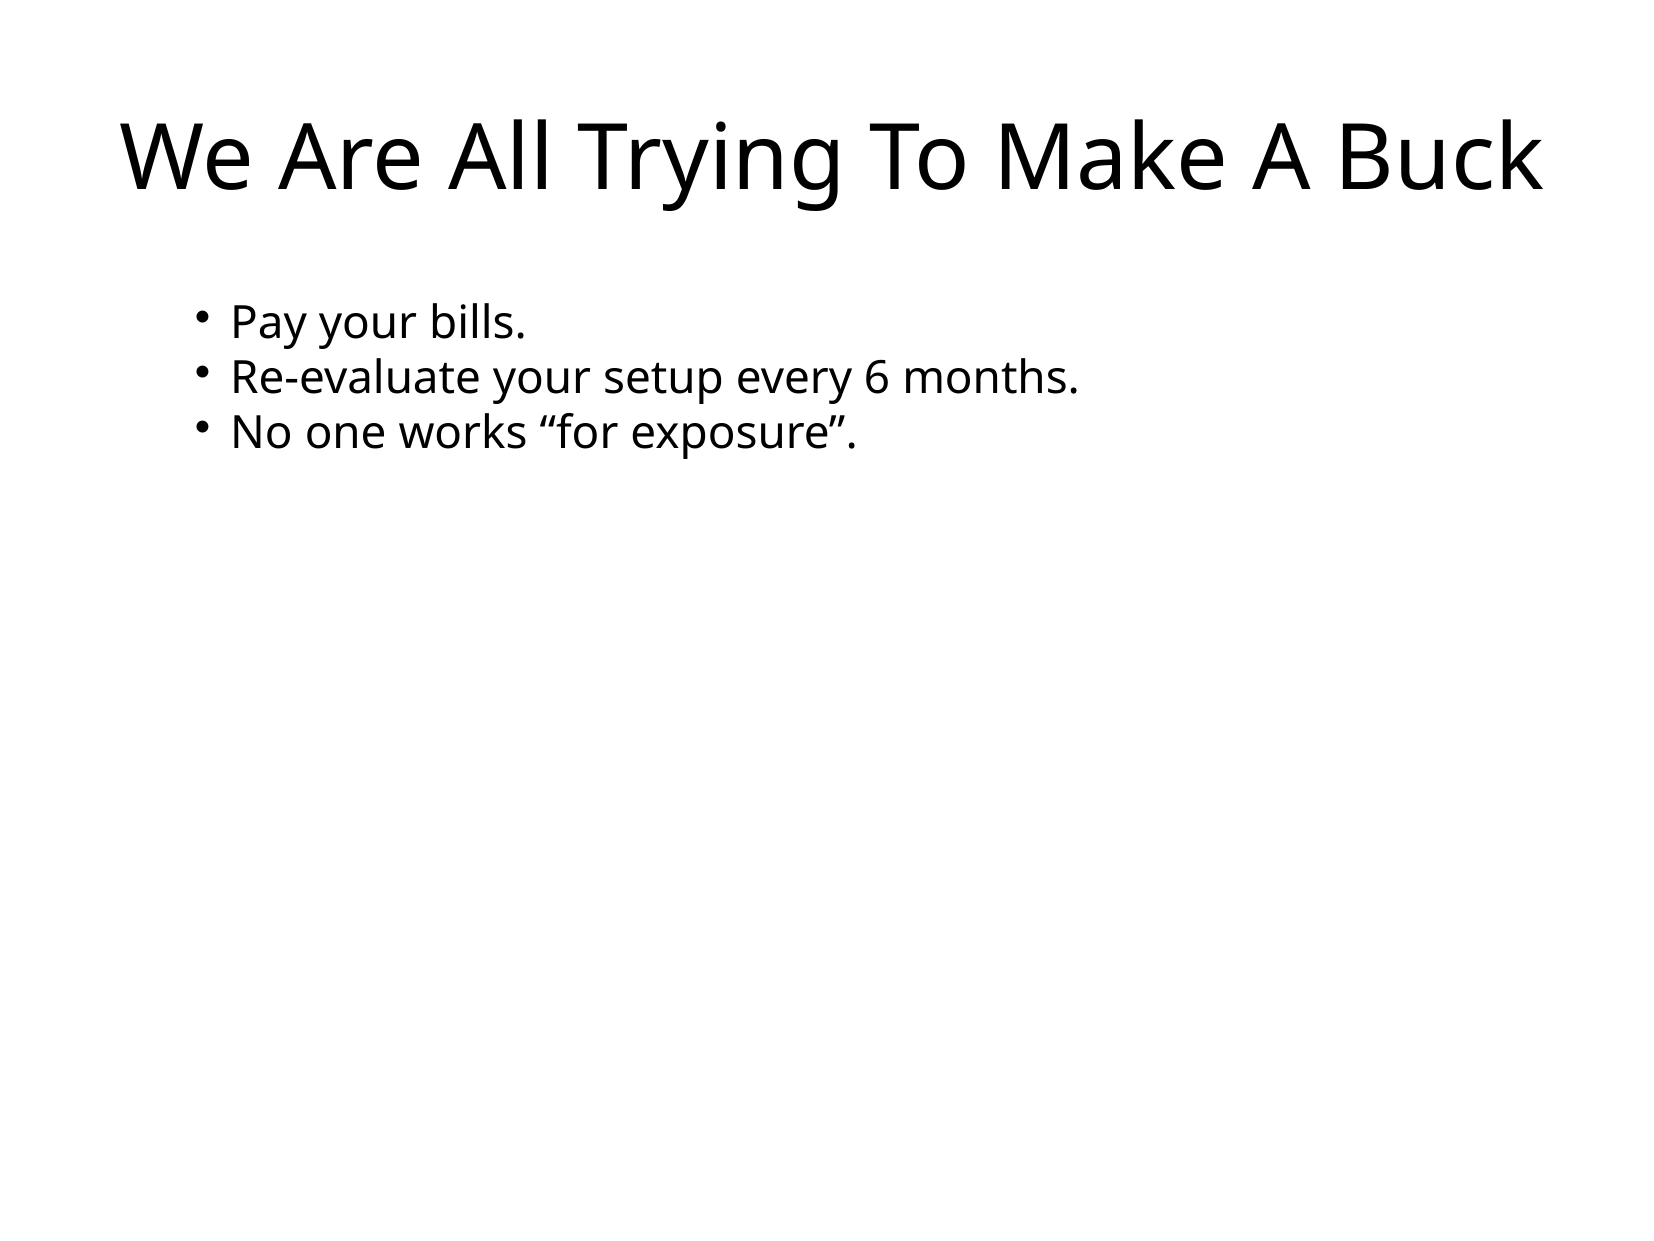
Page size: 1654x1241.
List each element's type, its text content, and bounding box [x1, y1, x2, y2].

text_box Pay your bills. Re-evaluate your setup every 6 months. No one works “for exposure”. [179, 284, 1440, 547]
text_box We Are All Trying To Make A Buck [44, 35, 1620, 270]
